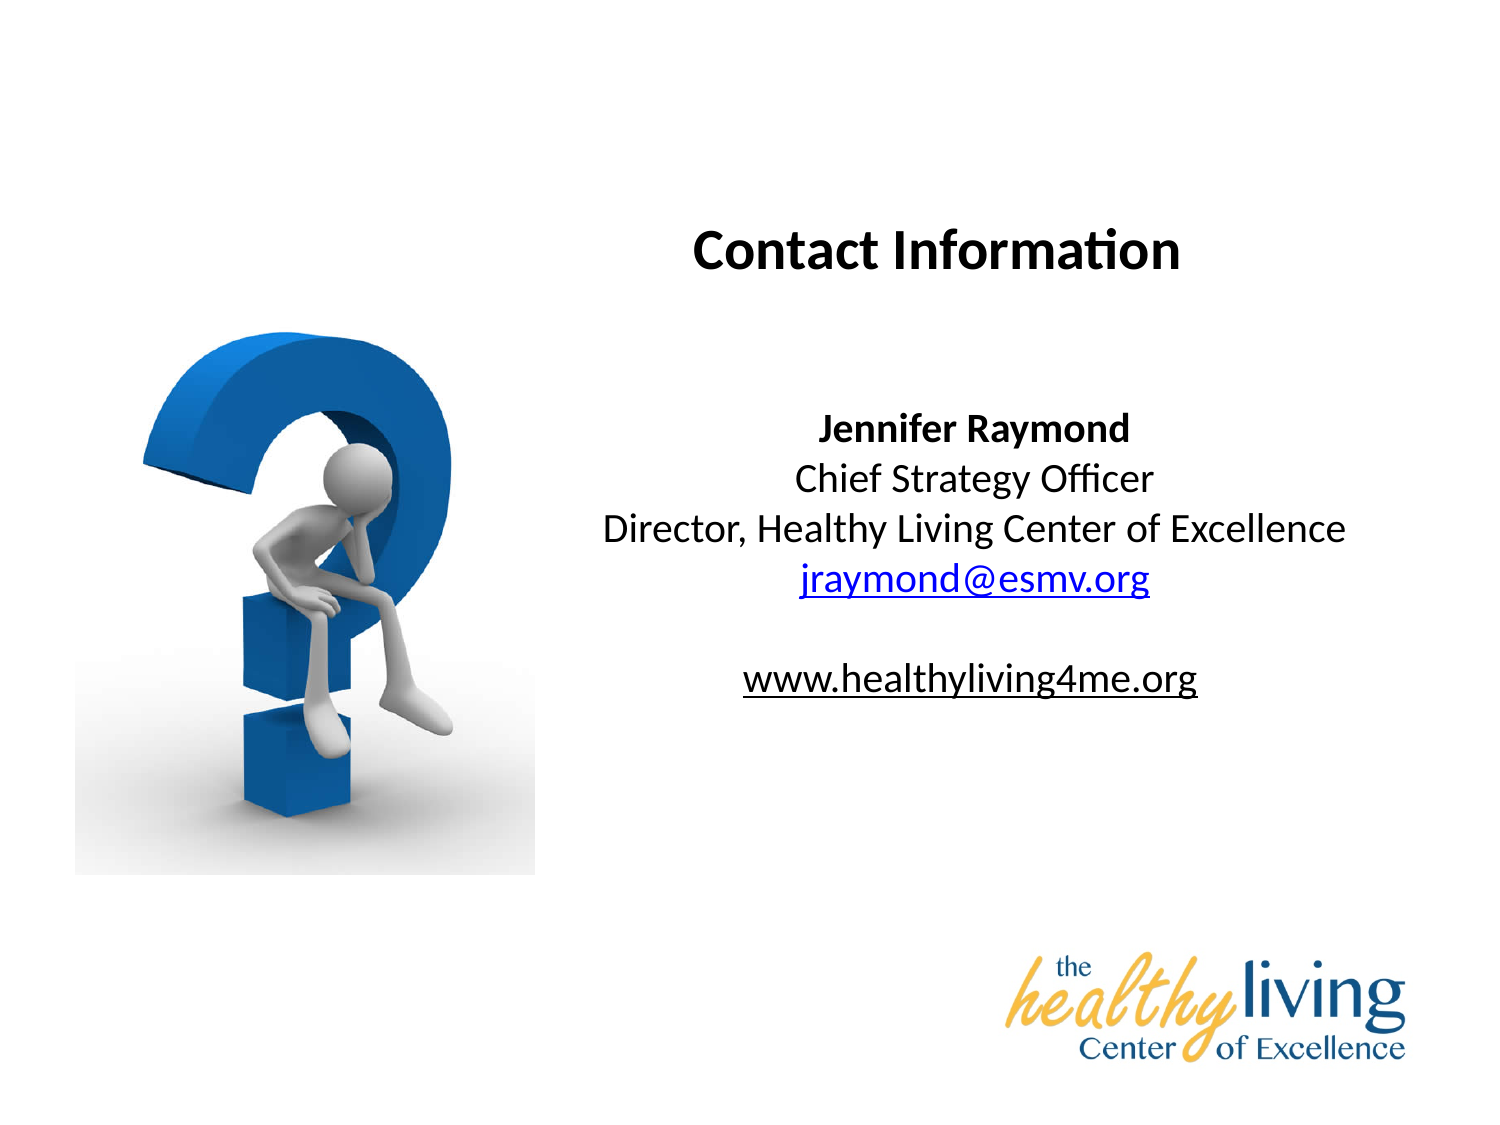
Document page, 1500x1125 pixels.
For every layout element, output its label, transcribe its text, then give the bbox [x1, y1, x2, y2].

picture [74, 299, 536, 876]
picture [987, 937, 1426, 1081]
text_box Contact Information Jennifer Raymond Chief Strategy Officer Director, Healthy Living Center of Excellence jraymond@esmv.org www.healthyliving4me.org [425, 203, 1450, 919]
